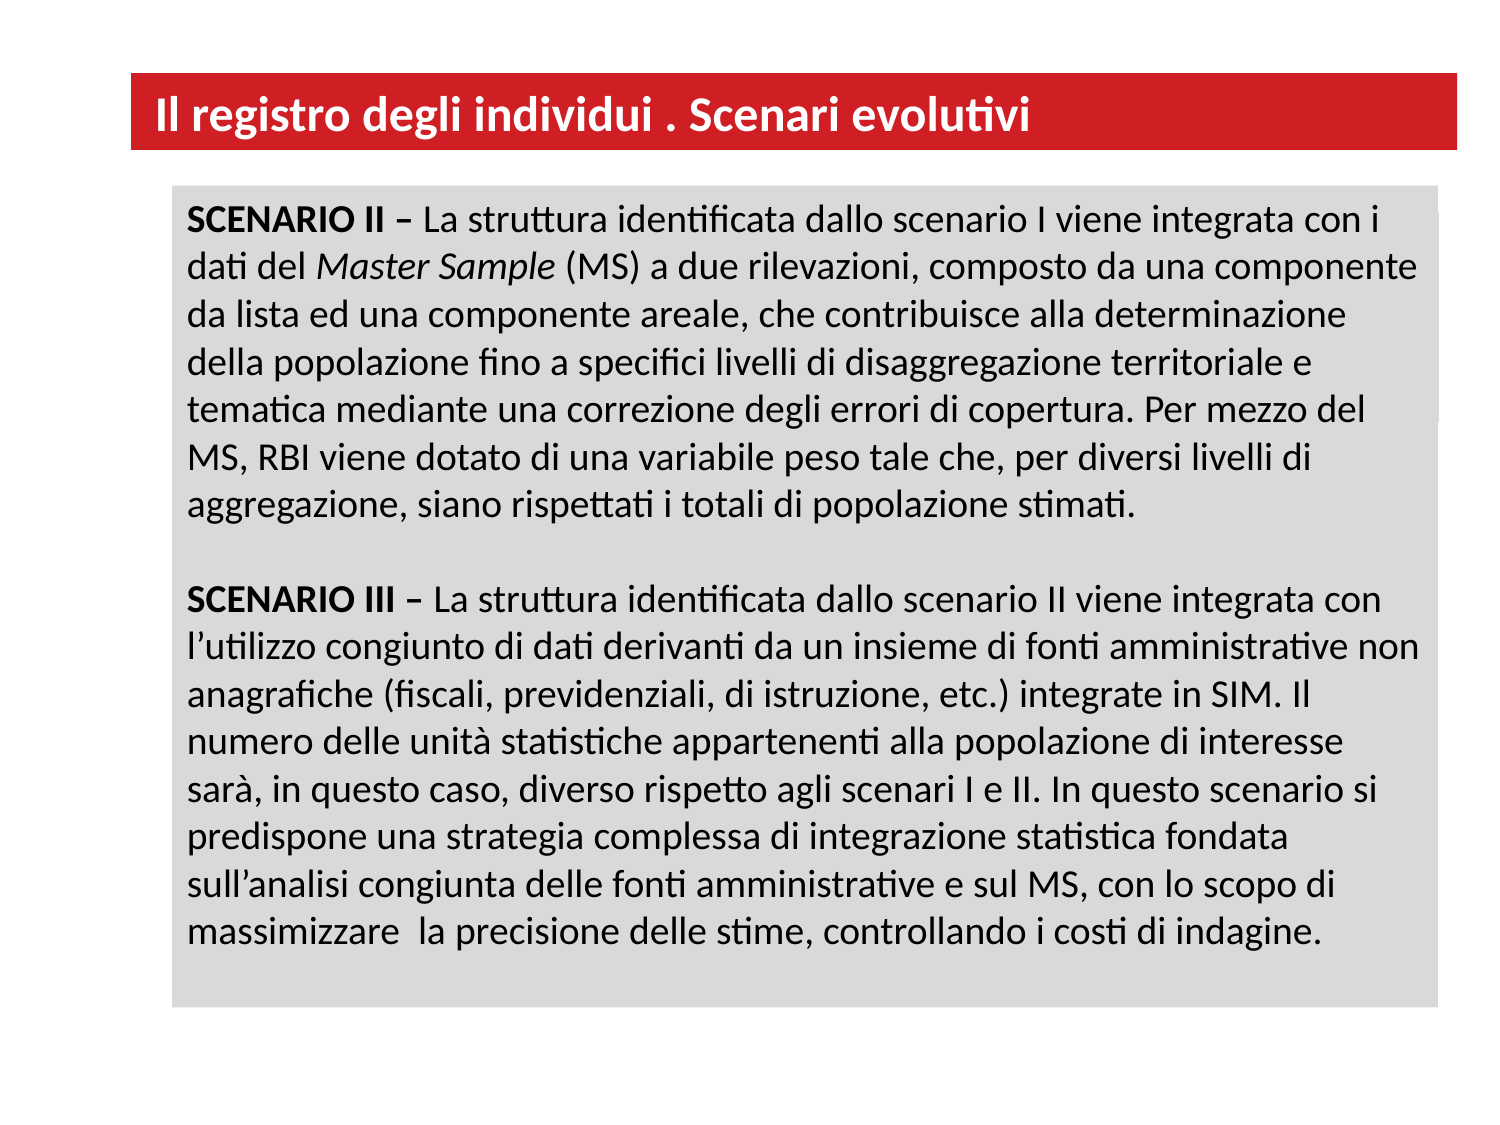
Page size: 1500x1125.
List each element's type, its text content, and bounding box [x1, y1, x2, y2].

text_box SCENARIO II – La struttura identificata dallo scenario I viene integrata con i dati del Master Sample (MS) a due rilevazioni, composto da una componente da lista ed una componente areale, che contribuisce alla determinazione della popolazione fino a specifici livelli di disaggregazione territoriale e tematica mediante una correzione degli errori di copertura. Per mezzo del MS, RBI viene dotato di una variabile peso tale che, per diversi livelli di aggregazione, siano rispettati i totali di popolazione stimati. SCENARIO III – La struttura identificata dallo scenario II viene integrata con l’utilizzo congiunto di dati derivanti da un insieme di fonti amministrative non anagrafiche (fiscali, previdenziali, di istruzione, etc.) integrate in SIM. Il numero delle unità statistiche appartenenti alla popolazione di interesse sarà, in questo caso, diverso rispetto agli scenari I e II. In questo scenario si predispone una strategia complessa di integrazione statistica fondata sull’analisi congiunta delle fonti amministrative e sul MS, con lo scopo di massimizzare la precisione delle stime, controllando i costi di indagine. [172, 185, 1438, 1008]
title Il registro degli individui . Scenari evolutivi [131, 73, 1458, 150]
